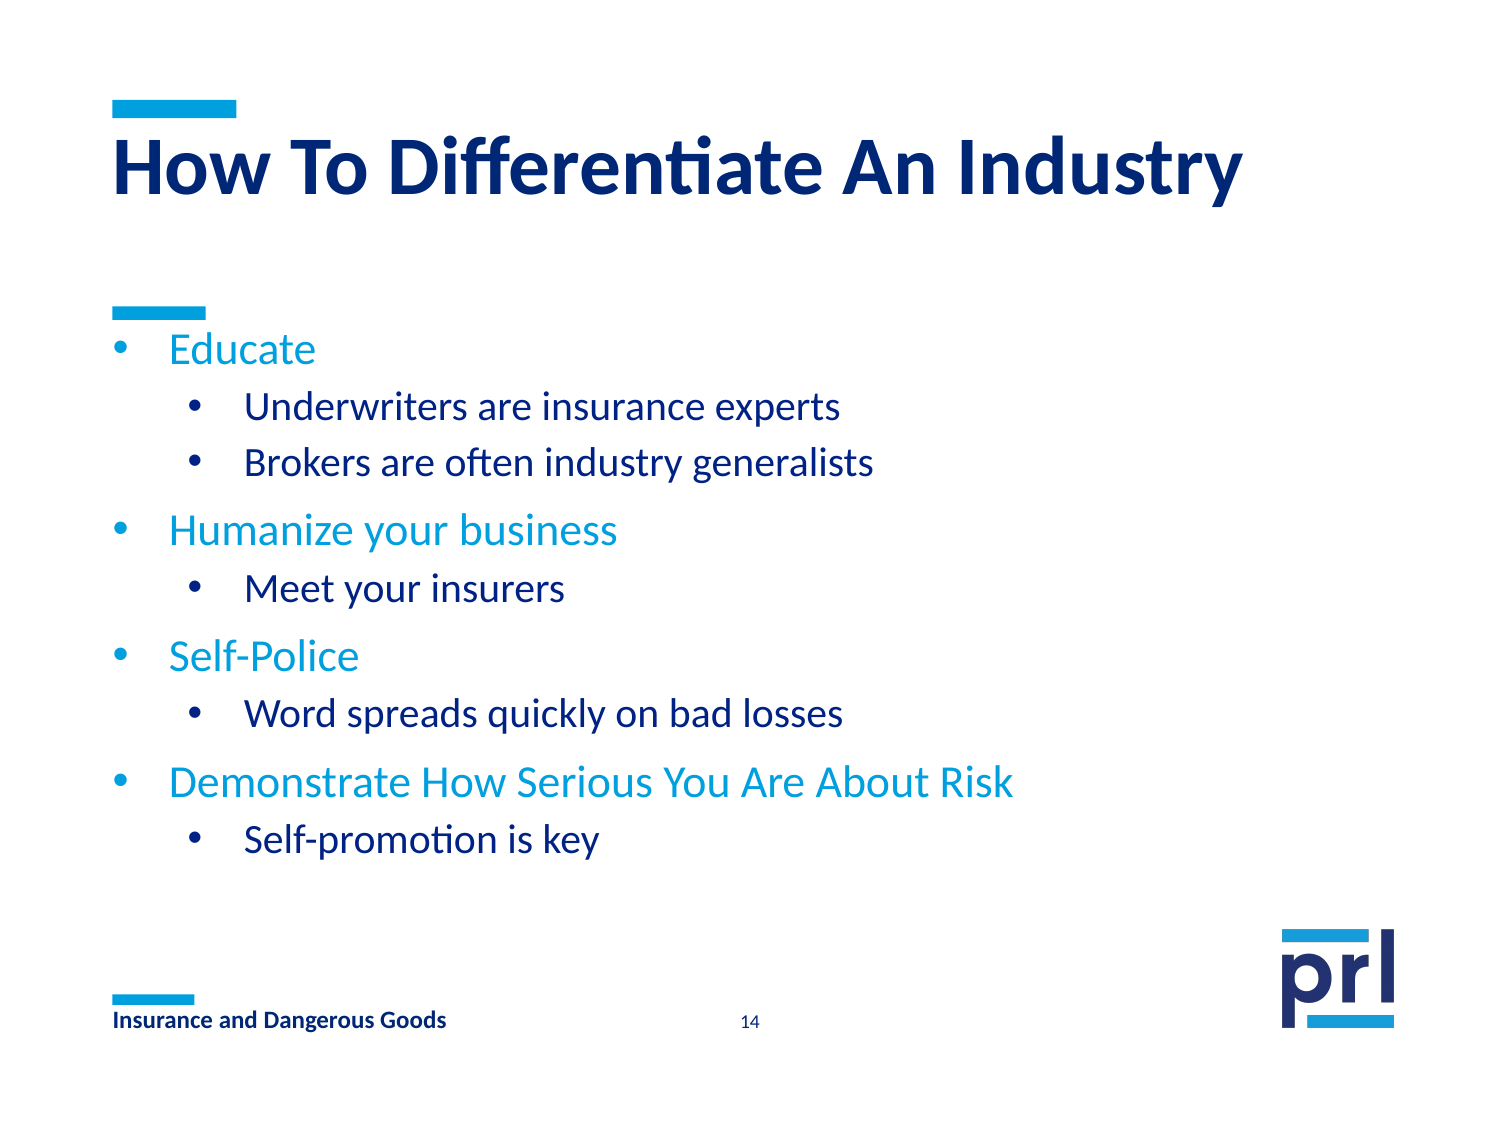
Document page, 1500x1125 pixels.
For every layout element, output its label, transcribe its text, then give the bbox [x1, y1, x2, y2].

list Educate Underwriters are insurance experts Brokers are often industry generalists Humanize your business Meet your insurers Self-Police Word spreads quickly on bad losses Demonstrate How Serious You Are About Risk Self-promotion is key [112, 324, 1388, 925]
title How To Differentiate An Industry [112, 122, 1388, 275]
list Insurance and Dangerous Goods [112, 1006, 838, 1070]
